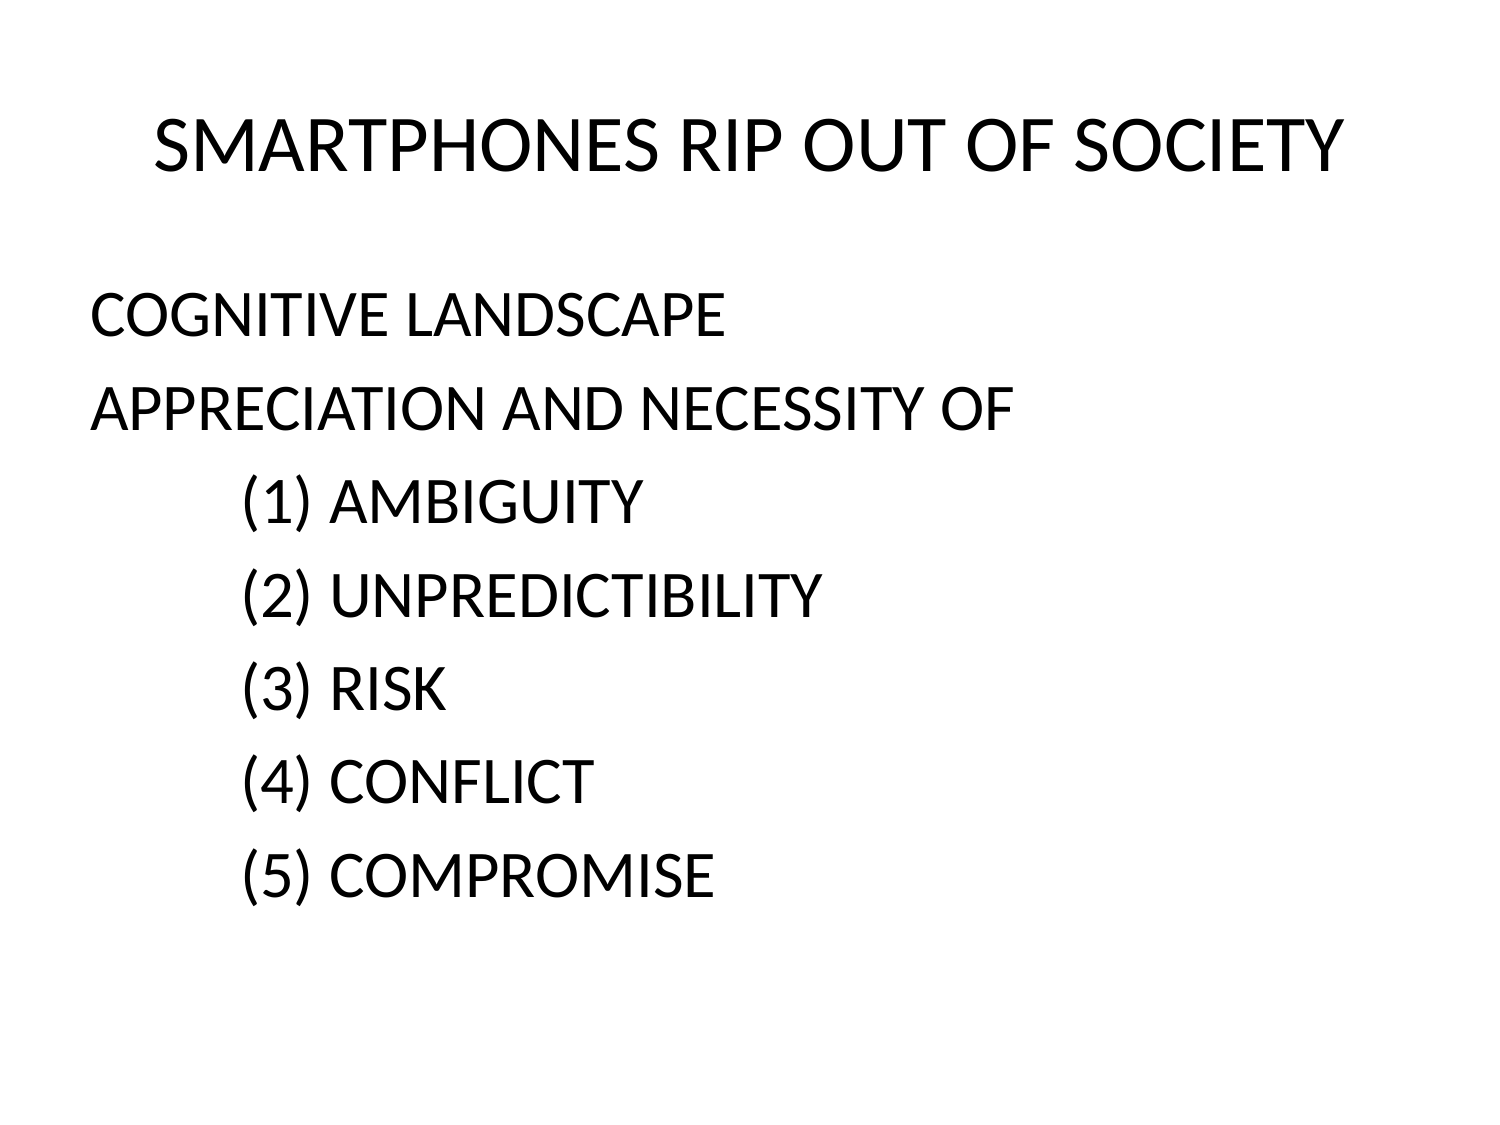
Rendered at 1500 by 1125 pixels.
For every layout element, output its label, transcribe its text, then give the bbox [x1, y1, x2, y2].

list COGNITIVE LANDSCAPE APPRECIATION AND NECESSITY OF (1) AMBIGUITY (2) UNPREDICTIBILITY (3) RISK (4) CONFLICT (5) COMPROMISE [75, 262, 1425, 1005]
title SMARTPHONES RIP OUT OF SOCIETY [75, 45, 1425, 233]
